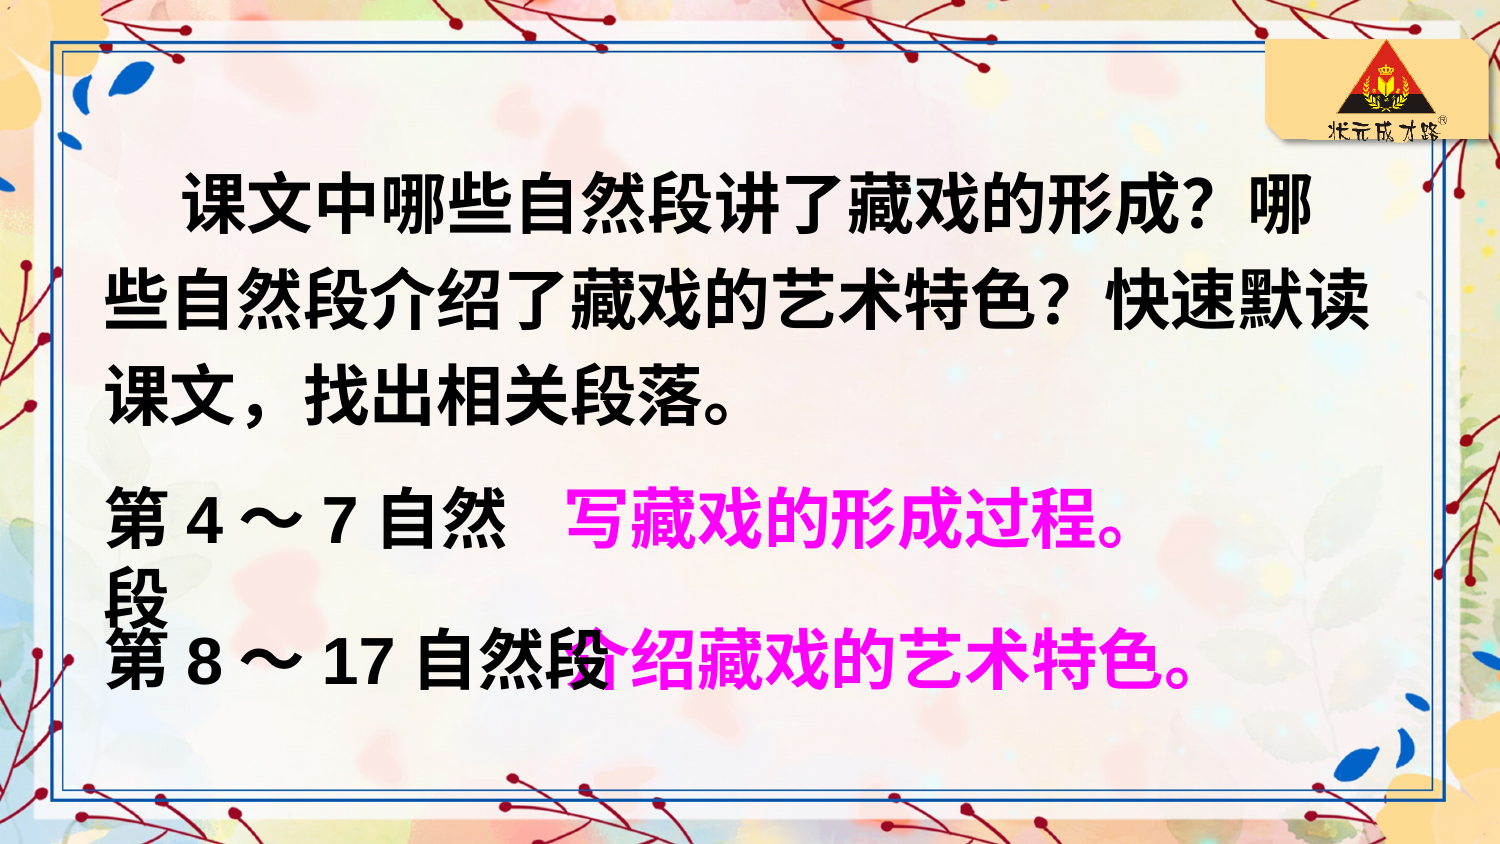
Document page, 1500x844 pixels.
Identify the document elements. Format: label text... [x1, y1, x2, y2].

text_box 第8～17自然段 [88, 610, 632, 706]
picture [0, 0, 1500, 844]
text_box 介绍藏戏的艺术特色。 [632, 610, 1329, 706]
text_box 课文中哪些自然段讲了藏戏的形成？哪些自然段介绍了藏戏的艺术特色？快速默读课文，找出相关段落。 [88, 138, 1388, 441]
text_box 写藏戏的形成过程。 [549, 469, 1274, 564]
text_box 第4～7自然段 [88, 469, 524, 610]
